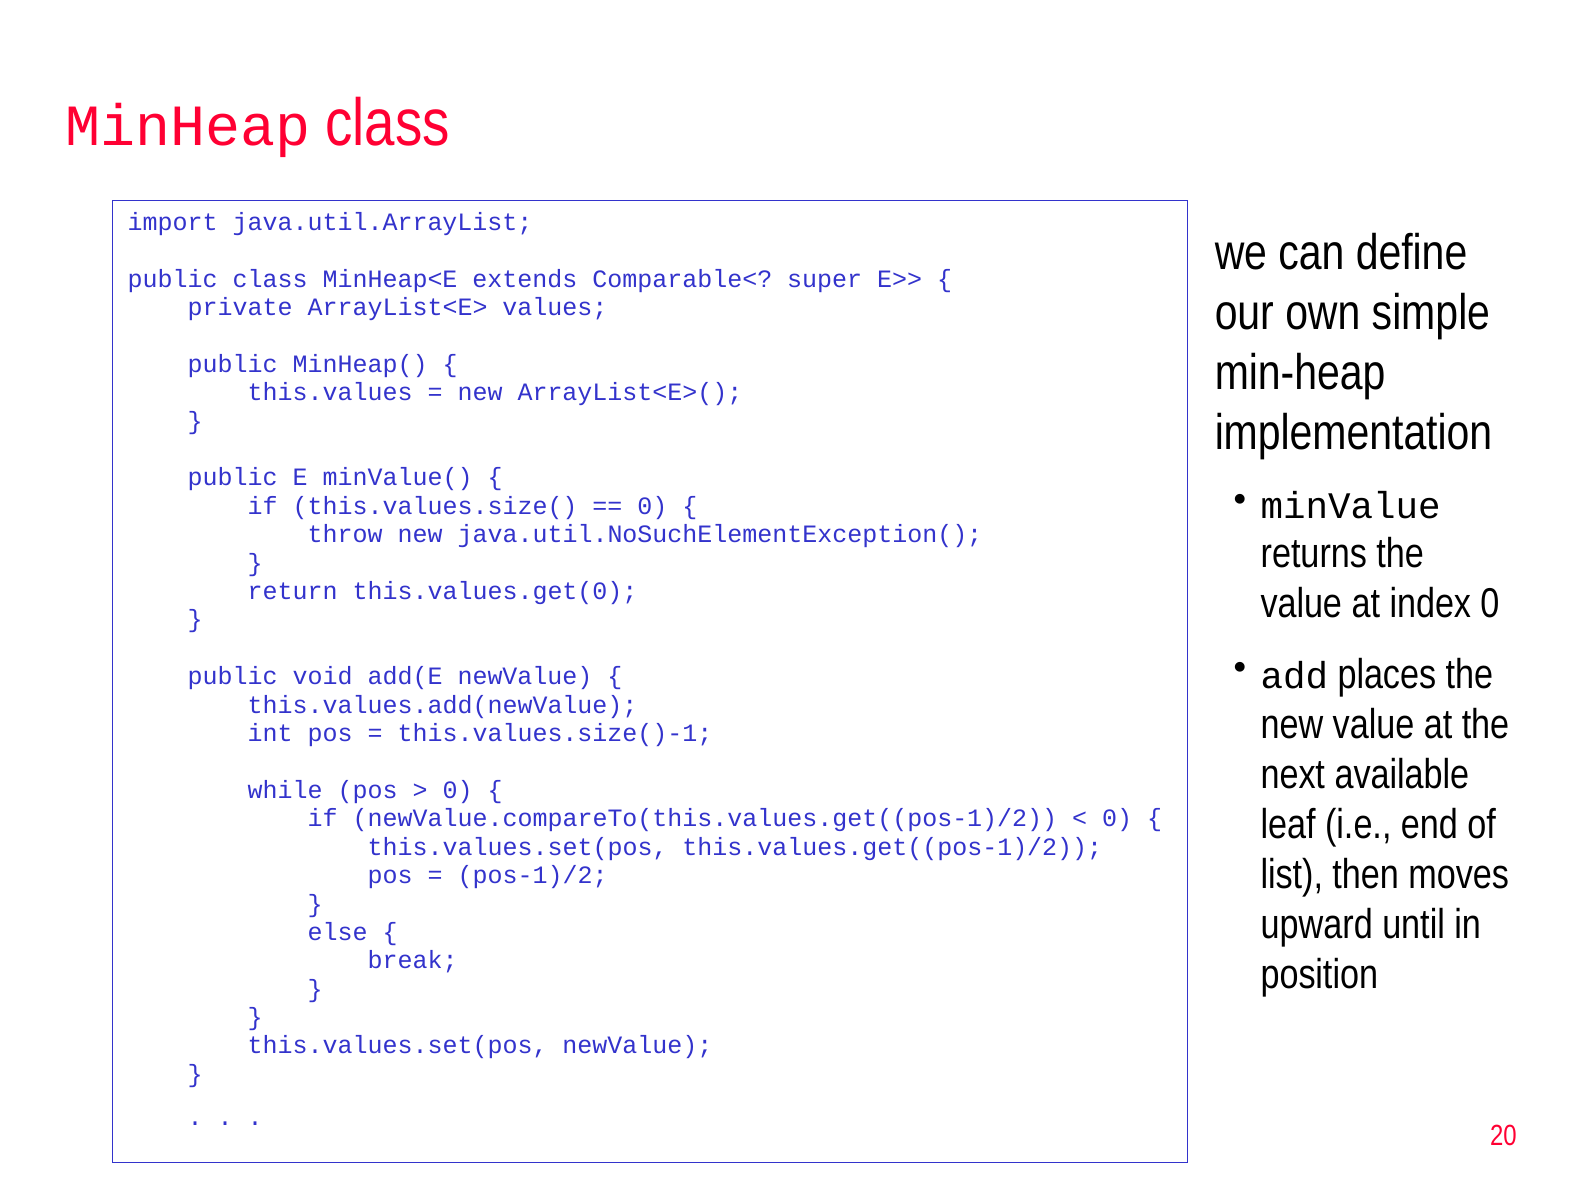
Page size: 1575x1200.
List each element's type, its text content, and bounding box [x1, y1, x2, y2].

text_box we can define our own simple min-heap implementation minValue returns the value at index 0 add places the new value at the next available leaf (i.e., end of list), then moves upward until in position [1200, 212, 1525, 1005]
list import java.util.ArrayList; public class MinHeap<E extends Comparable<? super E>> { private ArrayList<E> values; public MinHeap() { this.values = new ArrayList<E>(); } public E minValue() { if (this.values.size() == 0) { throw new java.util.NoSuchElementException(); } return this.values.get(0); } public void add(E newValue) { this.values.add(newValue); int pos = this.values.size()-1; while (pos > 0) { if (newValue.compareTo(this.values.get((pos-1)/2)) < 0) { this.values.set(pos, this.values.get((pos-1)/2)); pos = (pos-1)/2; } else { break; } } this.values.set(pos, newValue); } . . . [112, 200, 1188, 1163]
title MinHeap class [50, 62, 1538, 175]
slide_number 20 [1203, 1092, 1532, 1174]
